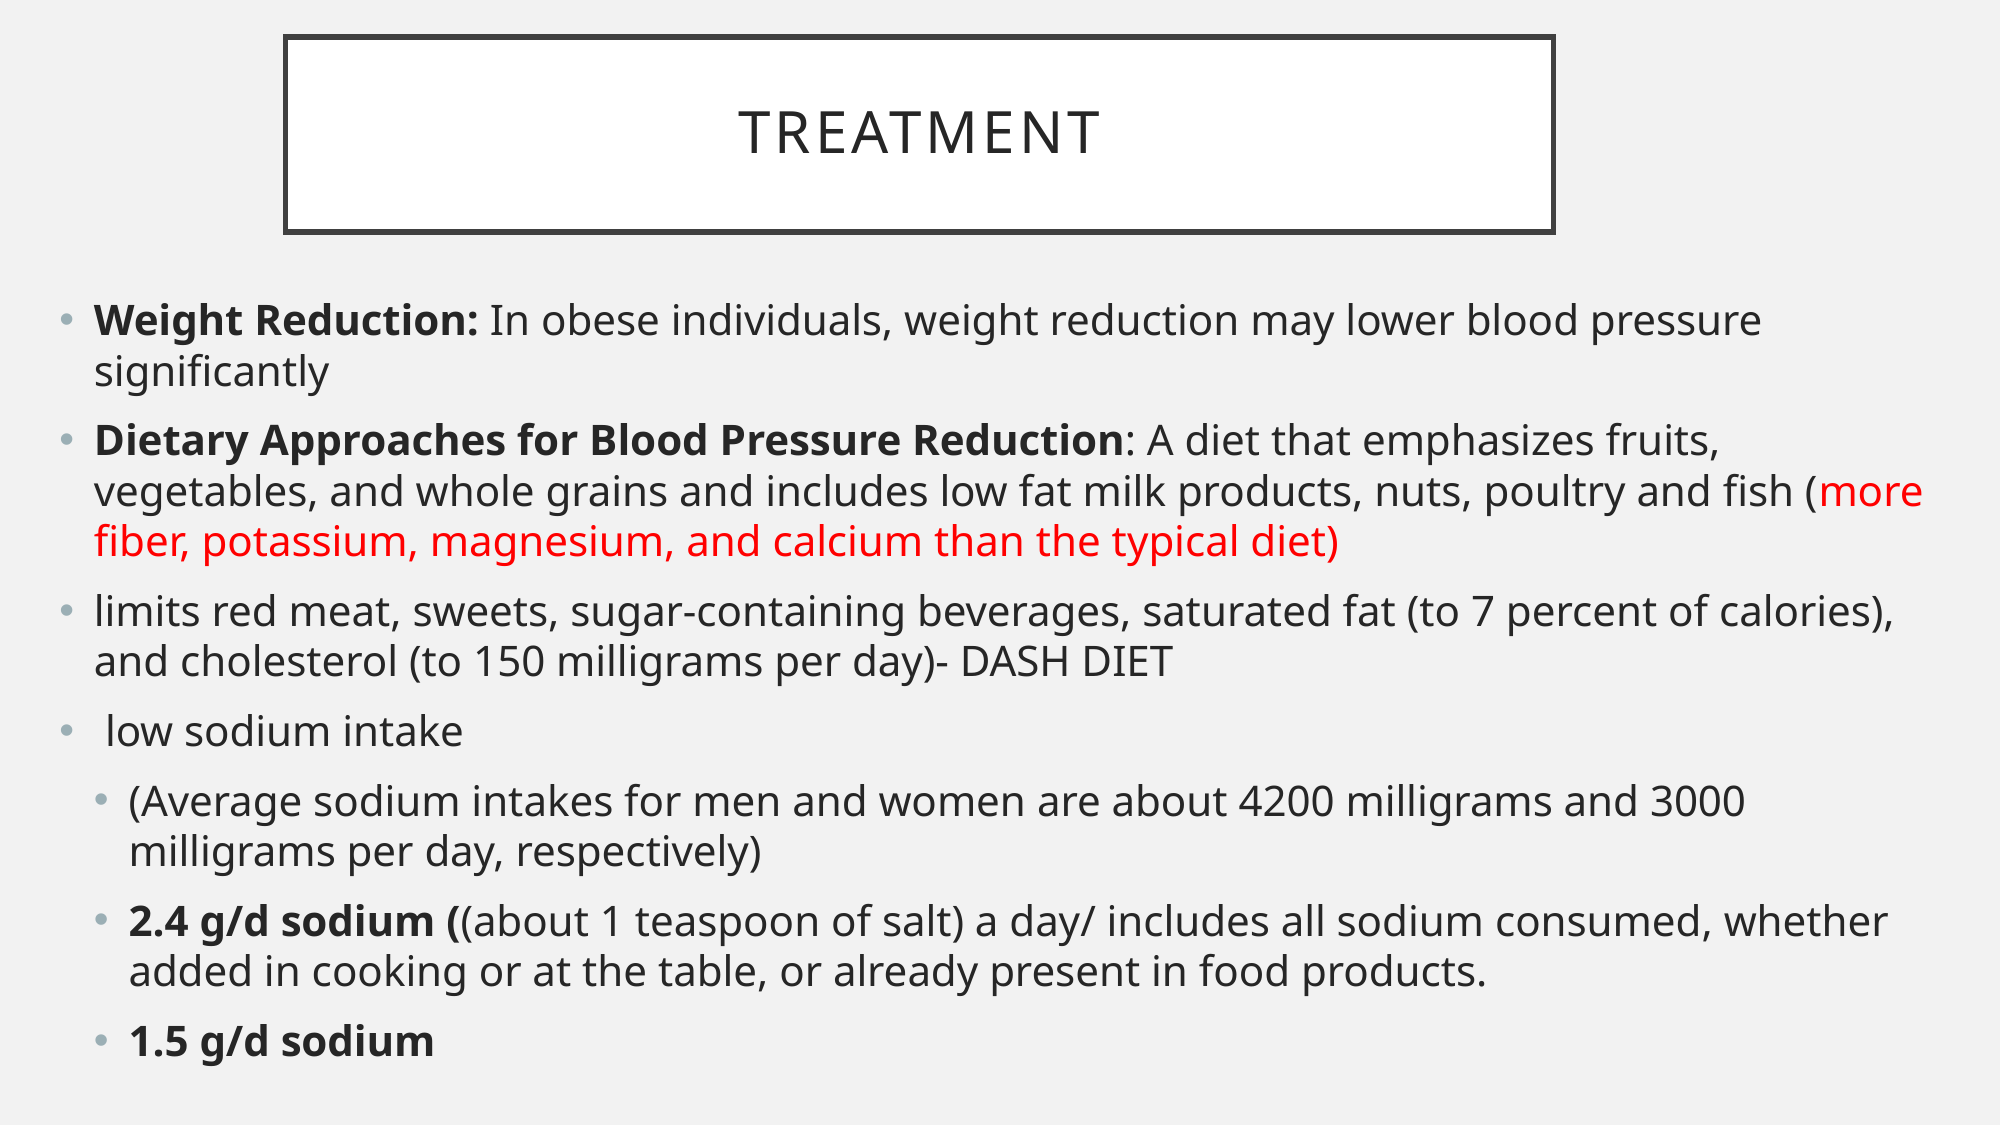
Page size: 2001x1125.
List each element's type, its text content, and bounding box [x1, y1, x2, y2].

list Weight Reduction: In obese individuals, weight reduction may lower blood pressure significantly Dietary Approaches for Blood Pressure Reduction: A diet that emphasizes fruits, vegetables, and whole grains and includes low fat milk products, nuts, poultry and fish (more fiber, potassium, magnesium, and calcium than the typical diet) limits red meat, sweets, sugar-containing beverages, saturated fat (to 7 percent of calories), and cholesterol (to 150 milligrams per day)- DASH DIET low sodium intake (Average sodium intakes for men and women are about 4200 milligrams and 3000 milligrams per day, respectively) 2.4 g/d sodium ((about 1 teaspoon of salt) a day/ includes all sodium consumed, whether added in cooking or at the table, or already present in food products. 1.5 g/d sodium [44, 286, 1962, 1081]
title Treatment [283, 34, 1556, 235]
